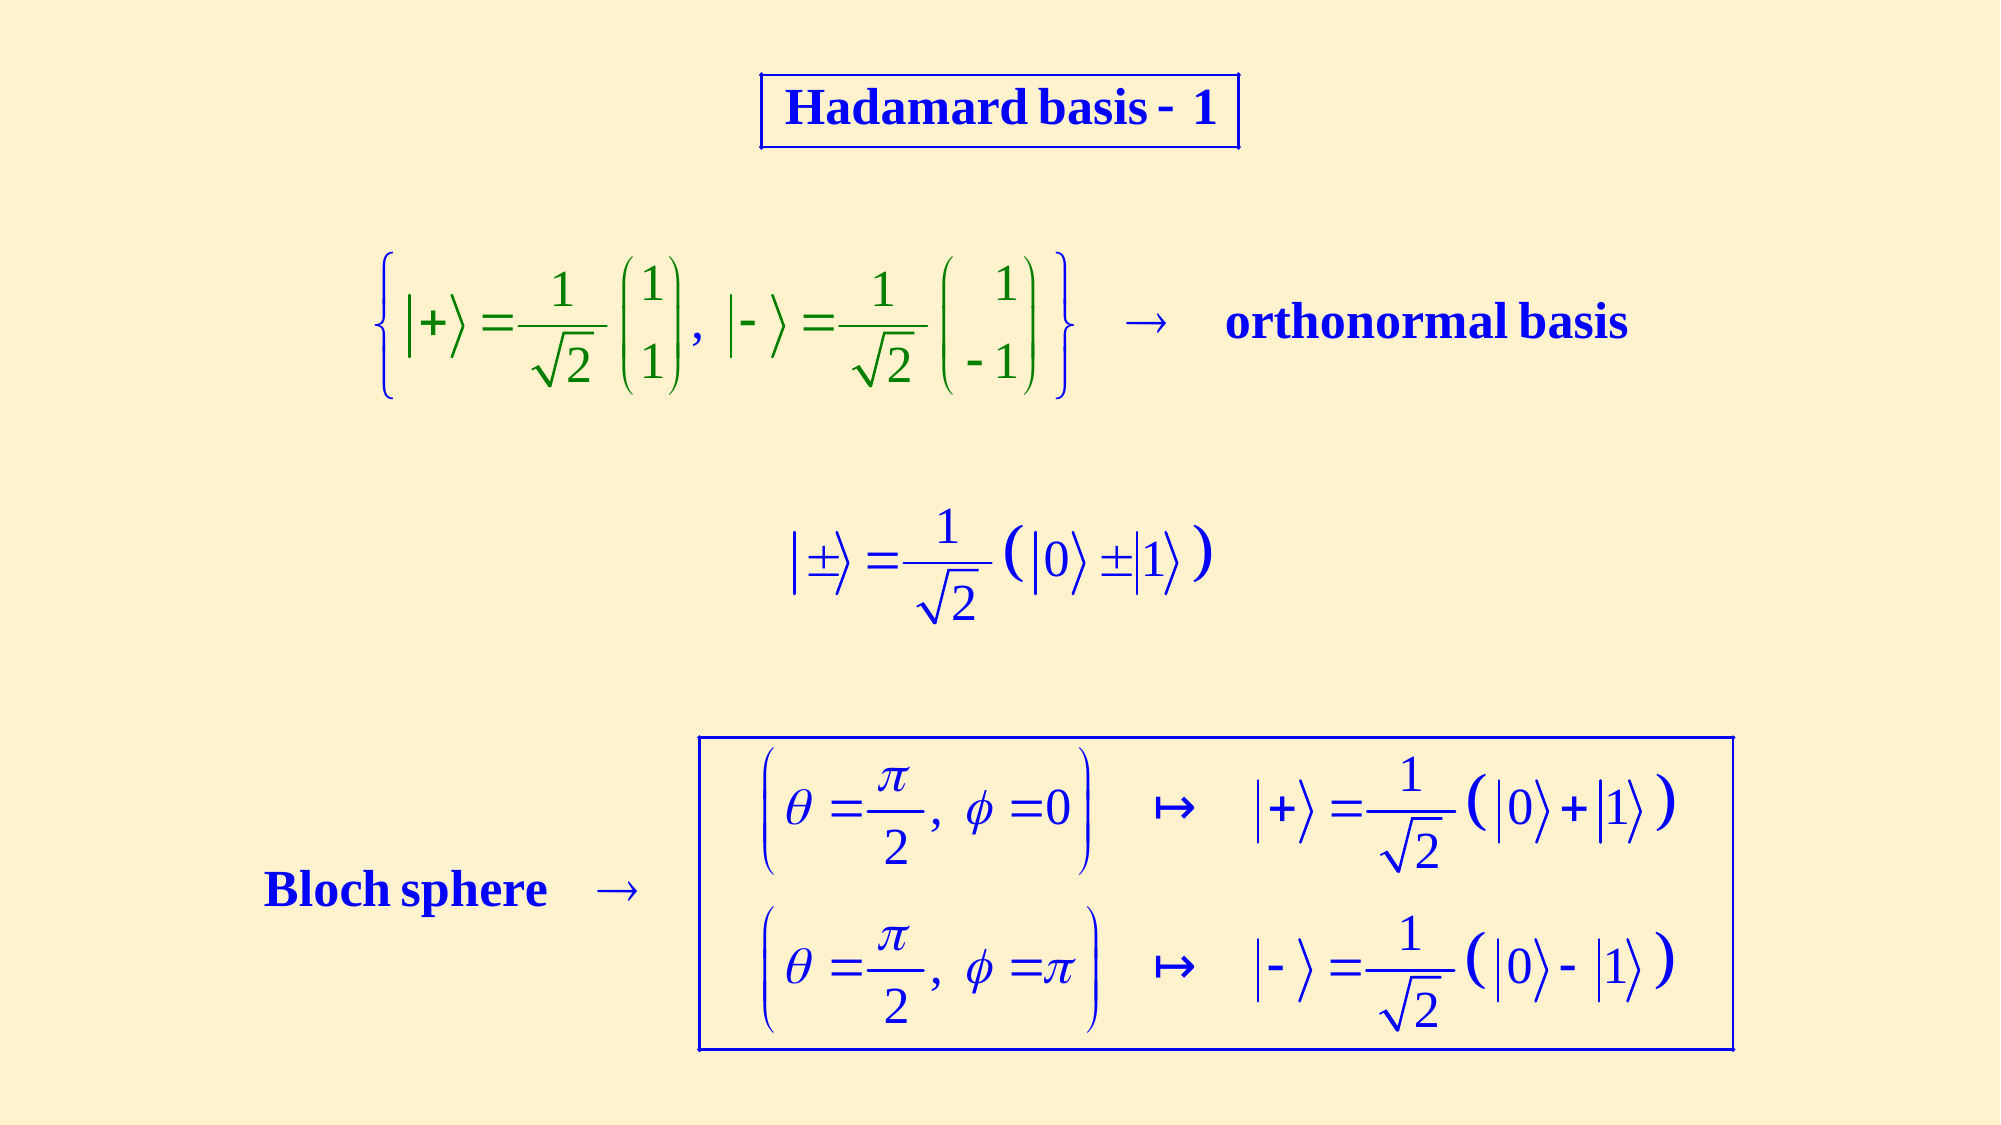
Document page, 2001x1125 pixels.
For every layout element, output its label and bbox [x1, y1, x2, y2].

text_box [261, 67, 1739, 1058]
